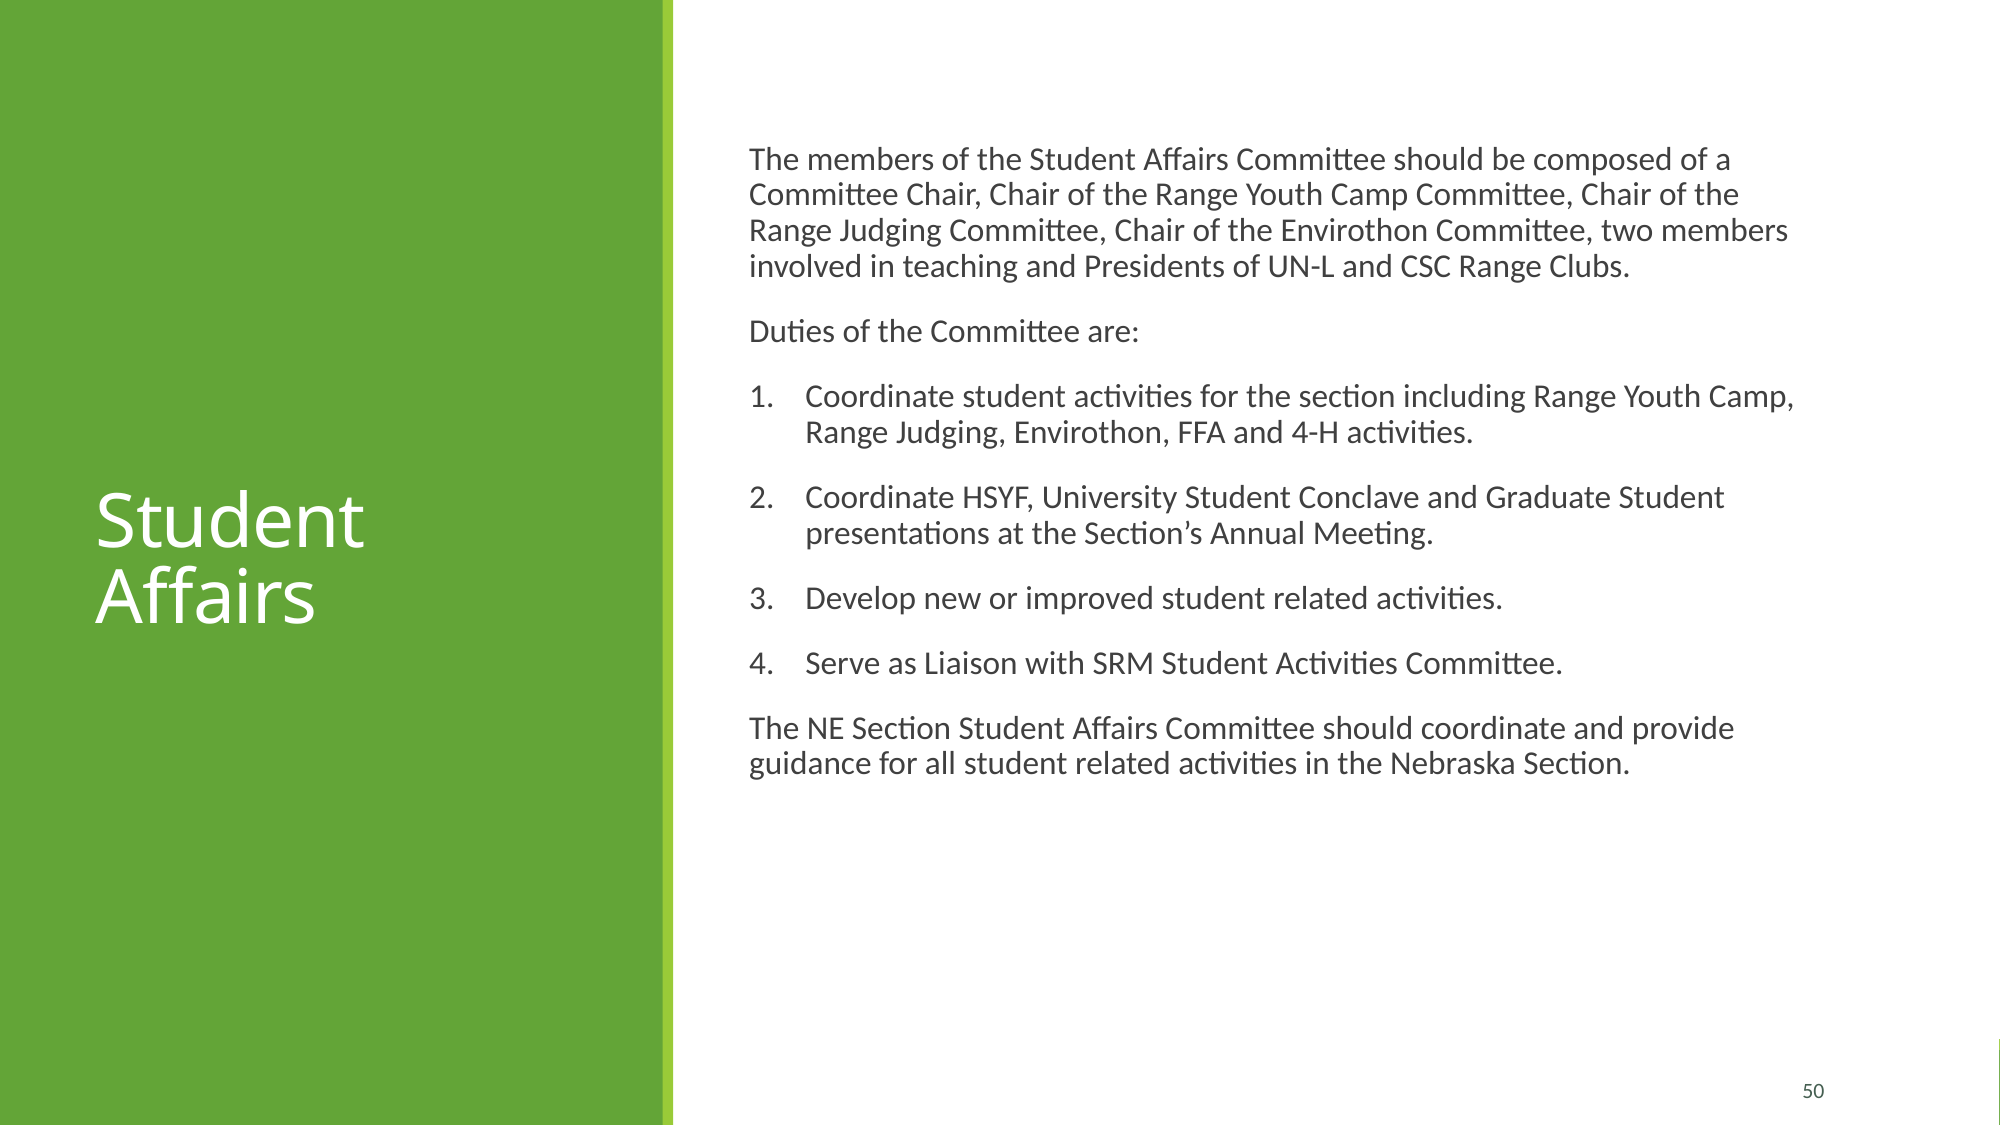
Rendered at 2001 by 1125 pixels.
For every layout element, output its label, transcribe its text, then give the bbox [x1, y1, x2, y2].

slide_number 50 [1660, 1059, 1840, 1120]
text_box [661, 0, 674, 1125]
text_box [0, 0, 661, 1125]
list The members of the Student Affairs Committee should be composed of a Committee Chair, Chair of the Range Youth Camp Committee, Chair of the Range Judging Committee, Chair of the Envirothon Committee, two members involved in teaching and Presidents of UN-L and CSC Range Clubs. Duties of the Committee are: Coordinate student activities for the section including Range Youth Camp, Range Judging, Envirothon, FFA and 4-H activities. Coordinate HSYF, University Student Conclave and Graduate Student presentations at the Section’s Annual Meeting. Develop new or improved student related activities. Serve as Liaison with SRM Student Activities Committee. The NE Section Student Affairs Committee should coordinate and provide guidance for all student related activities in the Nebraska Section. [749, 31, 1802, 953]
text_box [674, 0, 2000, 1125]
title Student Affairs [80, 99, 587, 1026]
